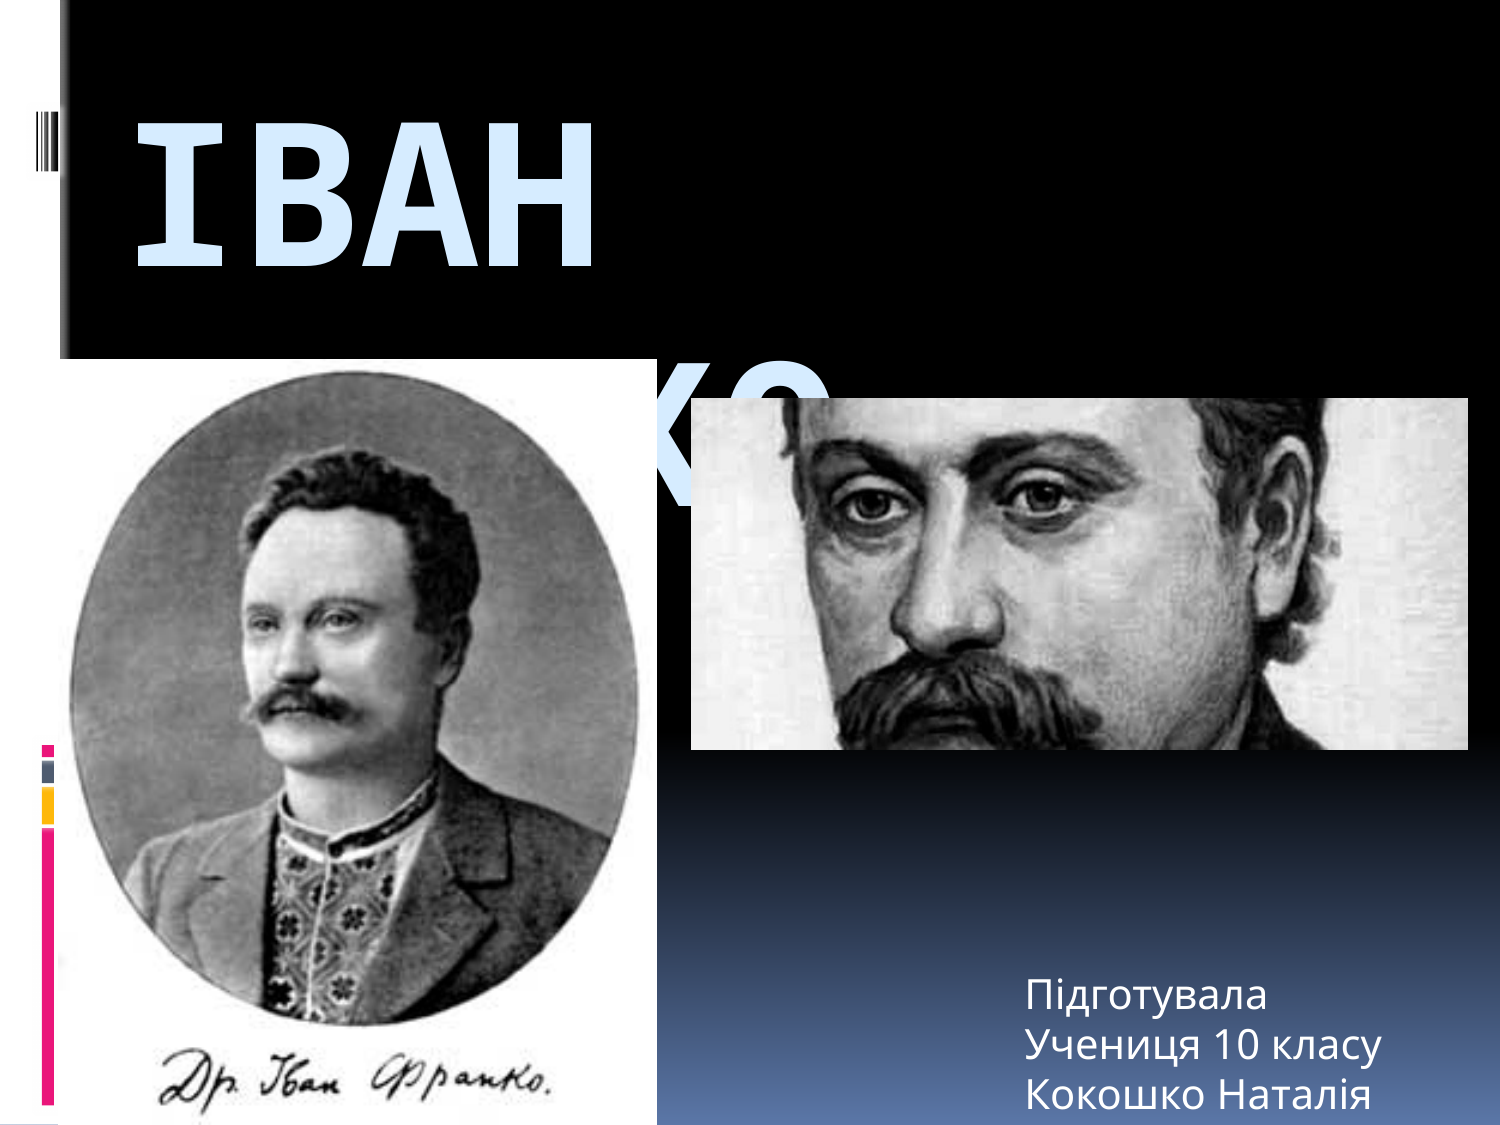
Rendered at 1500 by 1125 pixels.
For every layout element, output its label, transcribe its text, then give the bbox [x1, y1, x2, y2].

picture [690, 397, 1469, 751]
subtitle Підготувала Учениця 10 класу Кокошко Наталія [1007, 857, 1456, 1125]
title іван франко [105, 58, 1381, 383]
picture [58, 359, 657, 1125]
